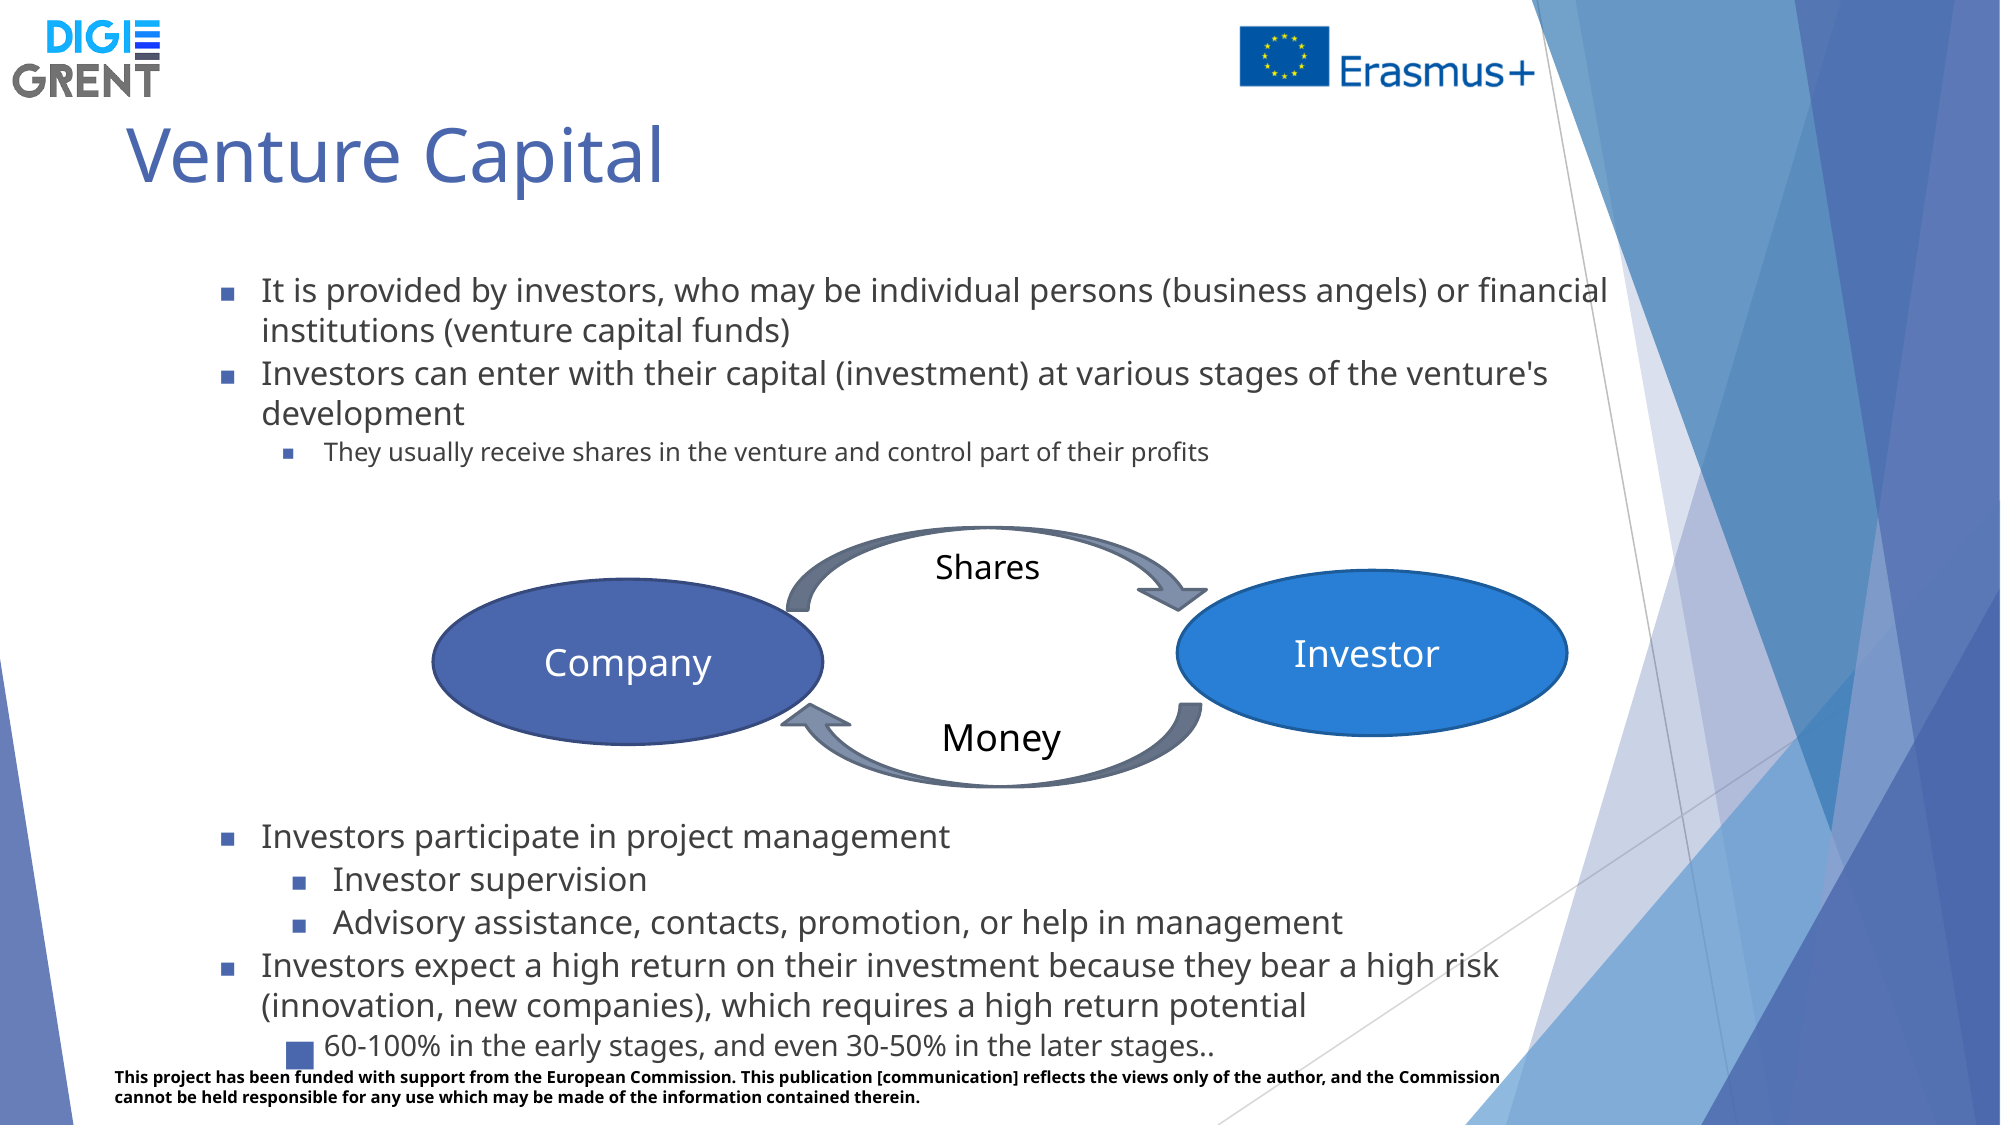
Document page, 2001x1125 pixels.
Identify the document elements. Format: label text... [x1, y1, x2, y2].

title Venture Capital [111, 99, 1522, 317]
picture [9, 15, 169, 100]
picture [1236, 24, 1537, 91]
list It is provided by investors, who may be individual persons (business angels) or financial institutions (venture capital funds) Investors can enter with their capital (investment) at various stages of the venture's development They usually receive shares in the venture and control part of their profits Investors participate in project management Investor supervision Advisory assistance, contacts, promotion, or help in management Investors expect a high return on their investment because they bear a high risk (innovation, new companies), which requires a high return potential 60-100% in the early stages, and even 30-50% in the later stages.. [203, 262, 1675, 1071]
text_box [432, 527, 1568, 788]
